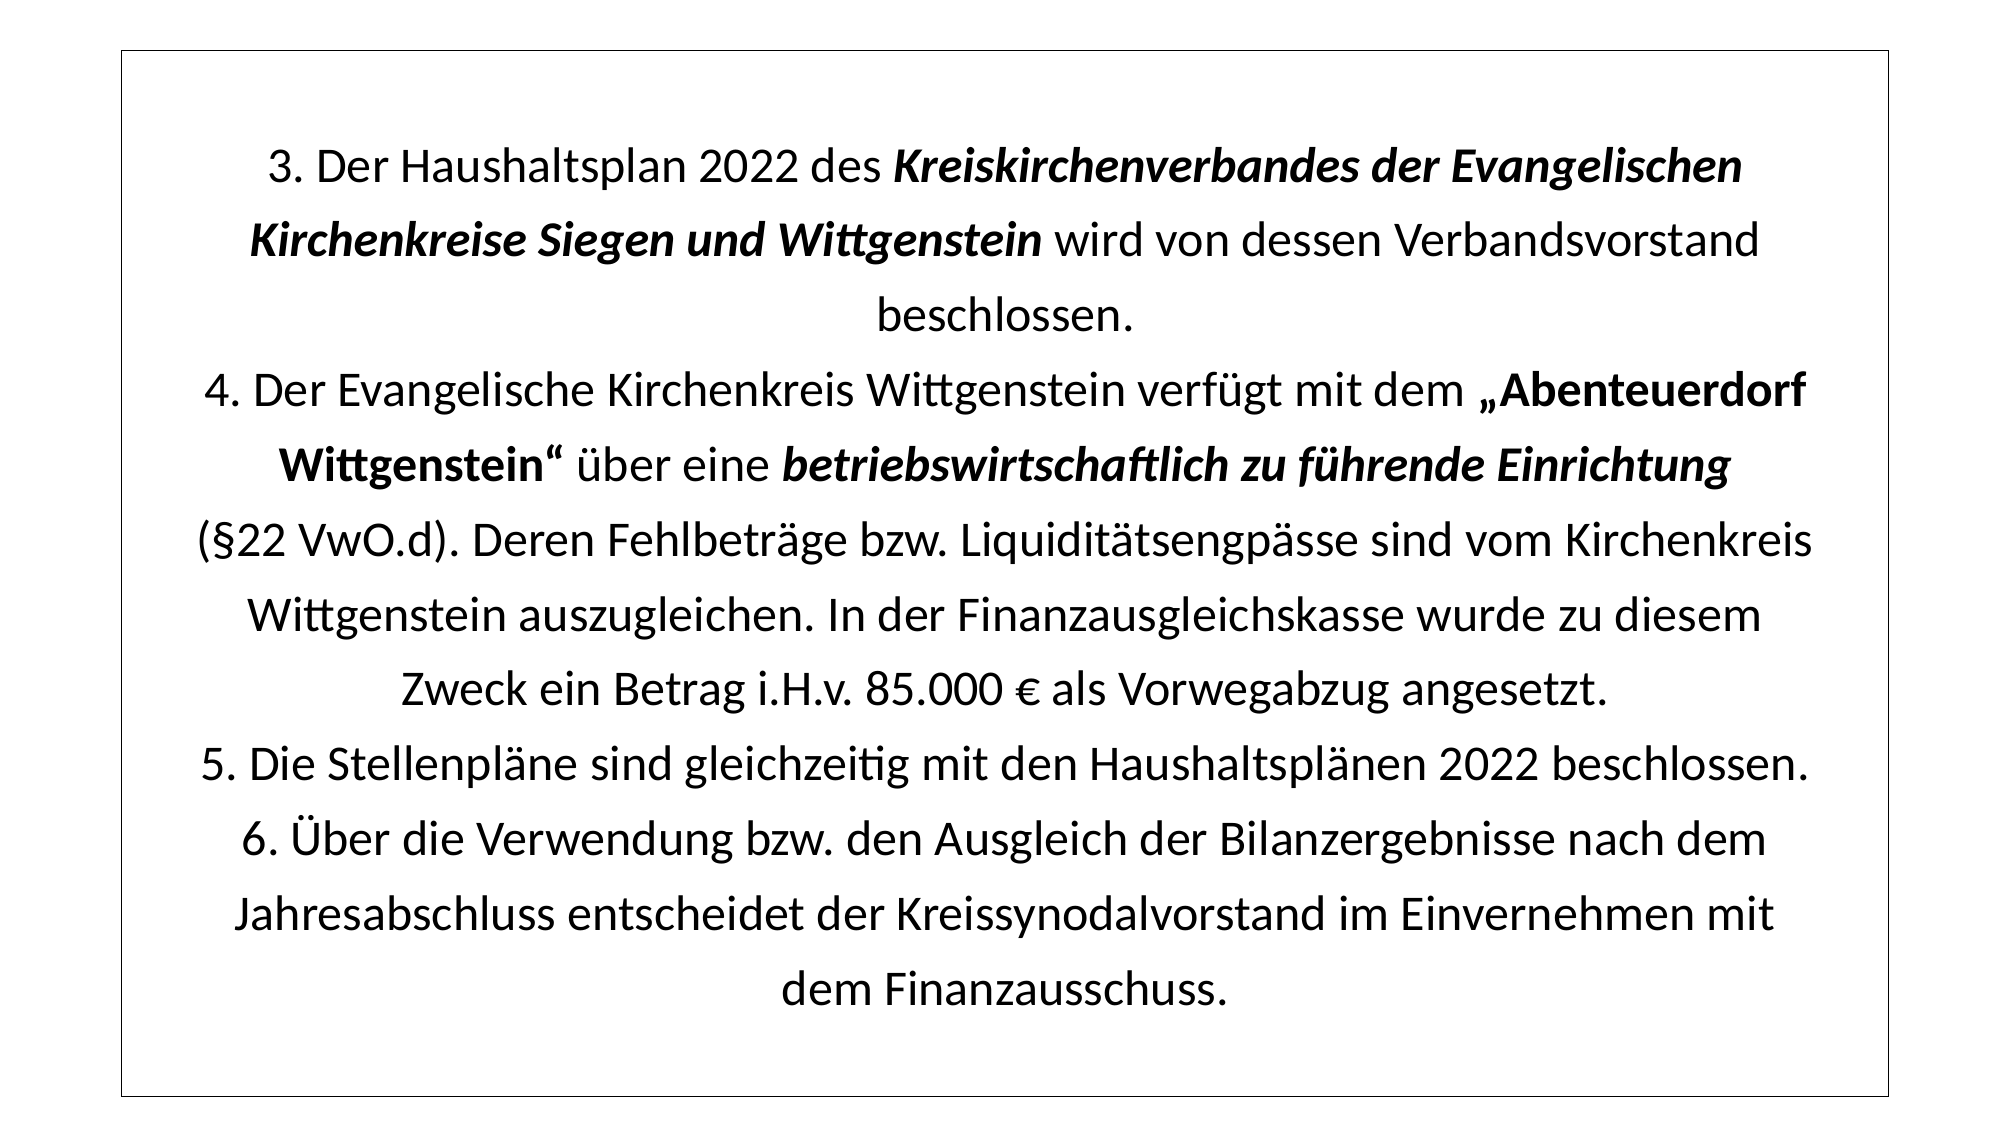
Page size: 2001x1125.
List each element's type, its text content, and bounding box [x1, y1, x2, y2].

text_box 3. Der Haushaltsplan 2022 des Kreiskirchenverbandes der Evangelischen Kirchenkreise Siegen und Wittgenstein wird von dessen Verbandsvorstand beschlossen. 4. Der Evangelische Kirchenkreis Wittgenstein verfügt mit dem „Abenteuerdorf Wittgenstein“ über eine betriebswirtschaftlich zu führende Einrichtung (§22 VwO.d). Deren Fehlbeträge bzw. Liquiditätsengpässe sind vom Kirchenkreis Wittgenstein auszugleichen. In der Finanzausgleichskasse wurde zu diesem Zweck ein Betrag i.H.v. 85.000 € als Vorwegabzug angesetzt. 5. Die Stellenpläne sind gleichzeitig mit den Haushaltsplänen 2022 beschlossen. 6. Über die Verwendung bzw. den Ausgleich der Bilanzergebnisse nach dem Jahresabschluss entscheidet der Kreissynodalvorstand im Einvernehmen mit dem Finanzausschuss. [121, 50, 1889, 1097]
